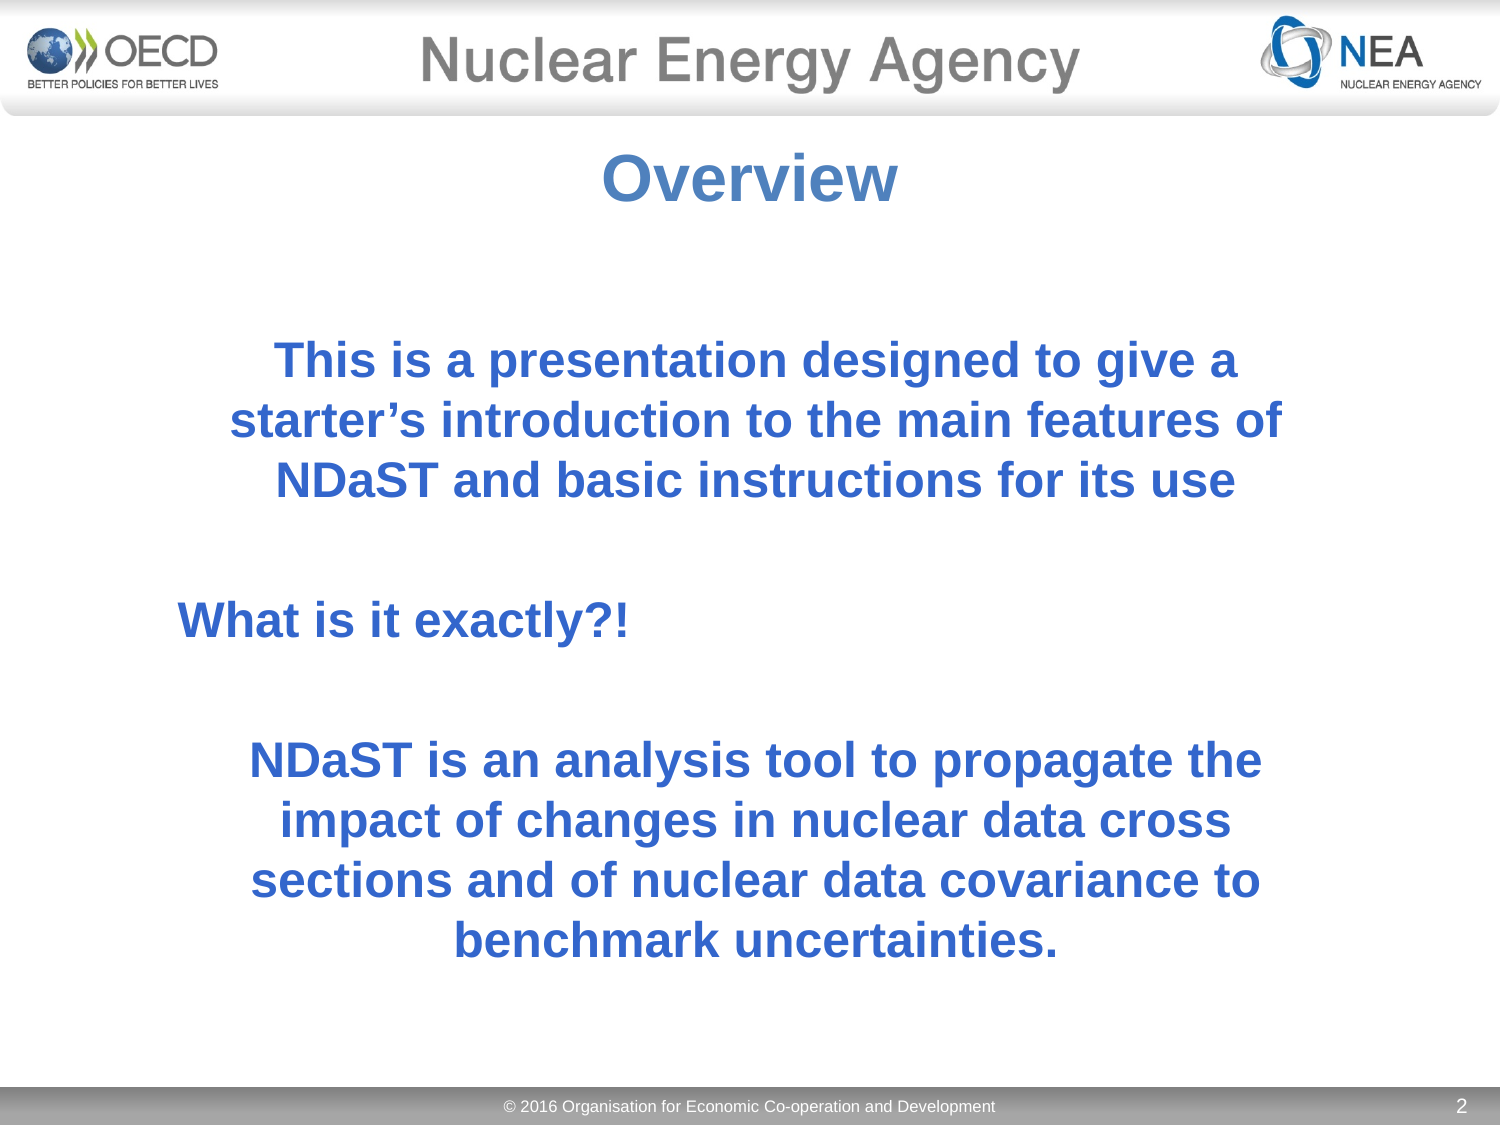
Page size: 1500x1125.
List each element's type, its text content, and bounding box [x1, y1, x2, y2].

list This is a presentation designed to give a starter’s introduction to the main features of NDaST and basic instructions for its use What is it exactly?! NDaST is an analysis tool to propagate the impact of changes in nuclear data cross sections and of nuclear data covariance to benchmark uncertainties. [162, 249, 1350, 1063]
title Overview [0, 125, 1500, 225]
picture [0, 0, 1500, 116]
